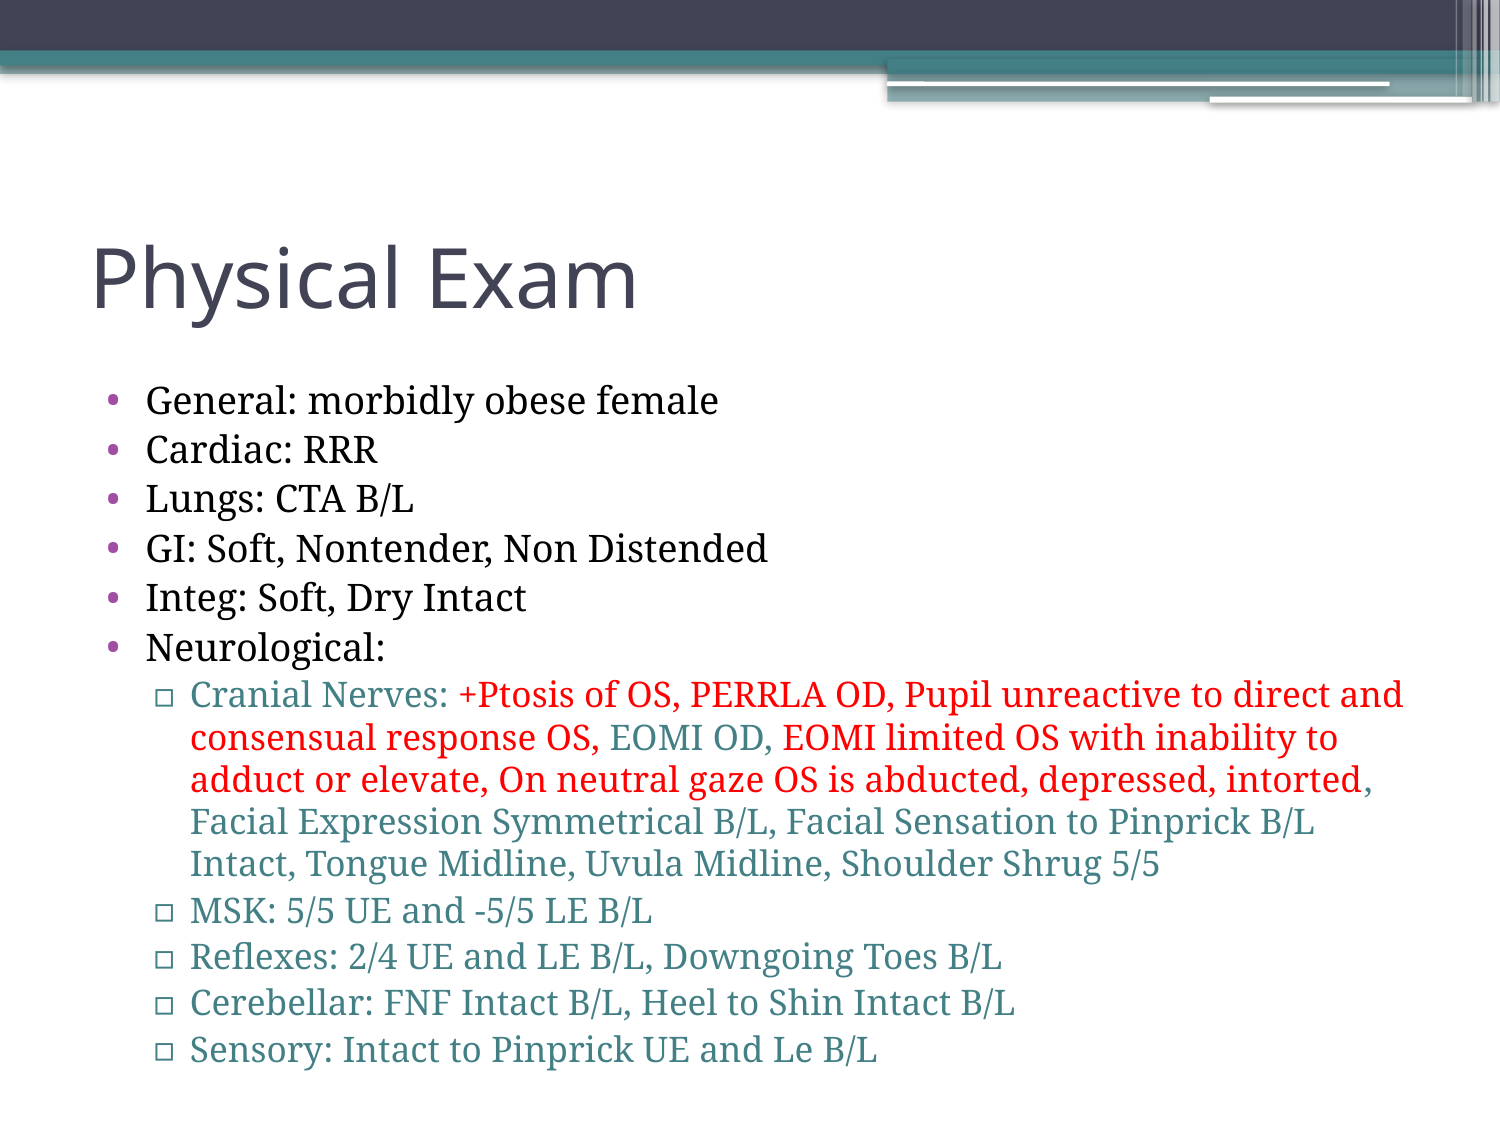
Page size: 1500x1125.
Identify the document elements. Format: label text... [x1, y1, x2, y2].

list General: morbidly obese female Cardiac: RRR Lungs: CTA B/L GI: Soft, Nontender, Non Distended Integ: Soft, Dry Intact Neurological: Cranial Nerves: +Ptosis of OS, PERRLA OD, Pupil unreactive to direct and consensual response OS, EOMI OD, EOMI limited OS with inability to adduct or elevate, On neutral gaze OS is abducted, depressed, intorted, Facial Expression Symmetrical B/L, Facial Sensation to Pinprick B/L Intact, Tongue Midline, Uvula Midline, Shoulder Shrug 5/5 MSK: 5/5 UE and -5/5 LE B/L Reflexes: 2/4 UE and LE B/L, Downgoing Toes B/L Cerebellar: FNF Intact B/L, Heel to Shin Intact B/L Sensory: Intact to Pinprick UE and Le B/L [75, 368, 1425, 1079]
title Physical Exam [75, 187, 1425, 363]
